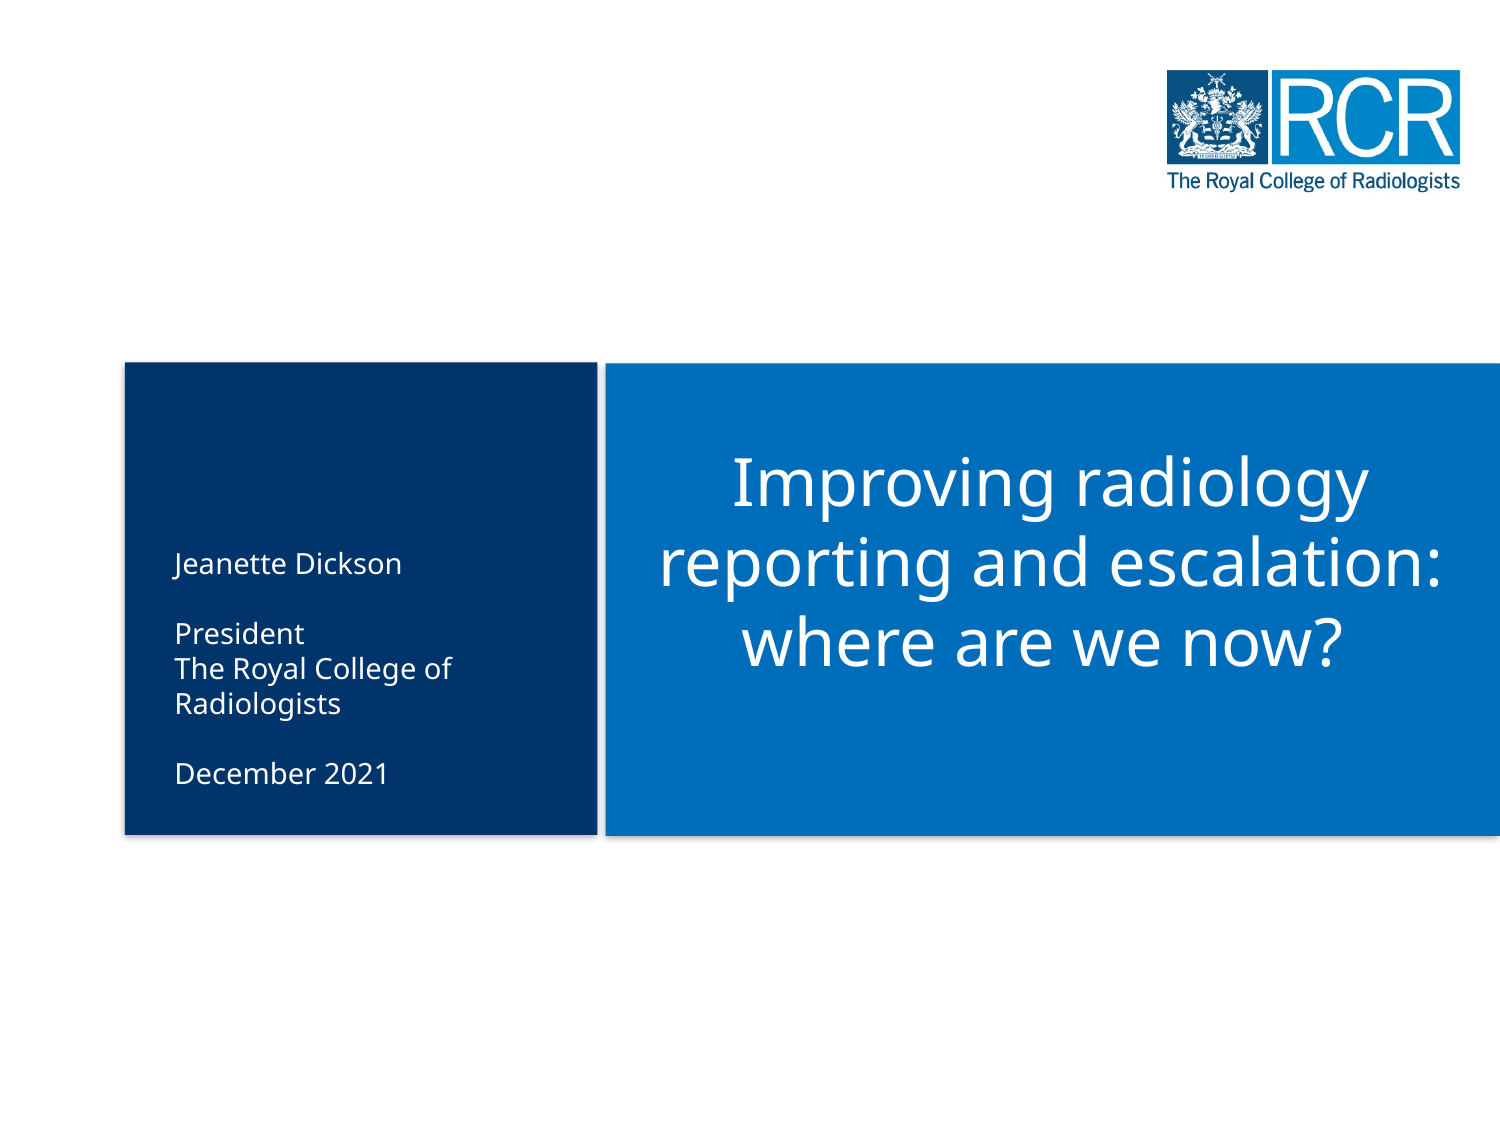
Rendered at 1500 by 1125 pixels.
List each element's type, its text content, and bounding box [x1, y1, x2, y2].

subtitle Improving radiology reporting and escalation: where are we now? [631, 432, 1471, 787]
picture [1151, 42, 1479, 220]
title Jeanette Dickson President The Royal College of Radiologists December 2021 [159, 397, 561, 799]
